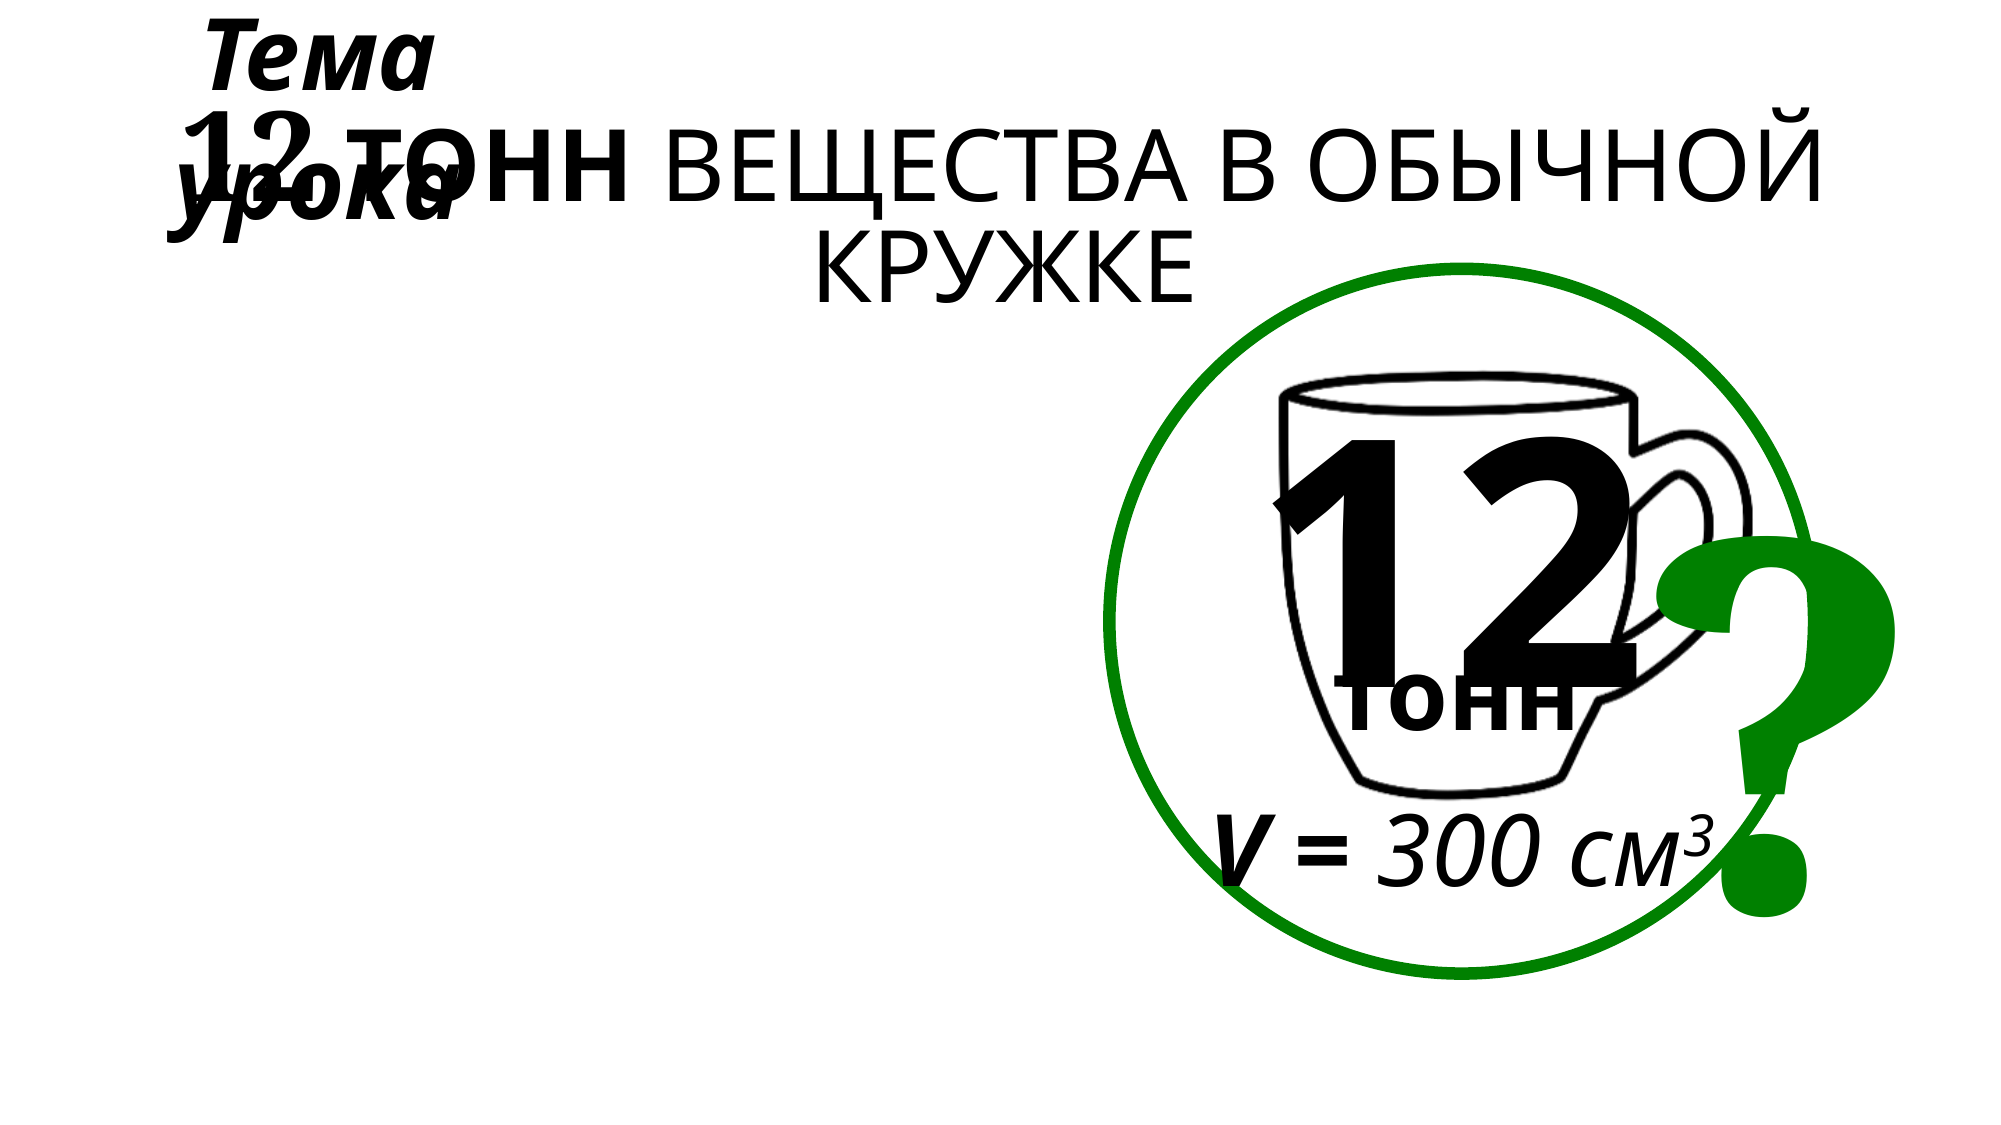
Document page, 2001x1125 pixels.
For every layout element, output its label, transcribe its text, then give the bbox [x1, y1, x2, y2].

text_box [1109, 268, 2000, 1035]
text_box 12 ТОНН ВЕЩЕСТВА В ОБЫЧНОЙ КРУЖКЕ [9, 98, 2000, 329]
text_box Тема урока [54, 0, 583, 109]
